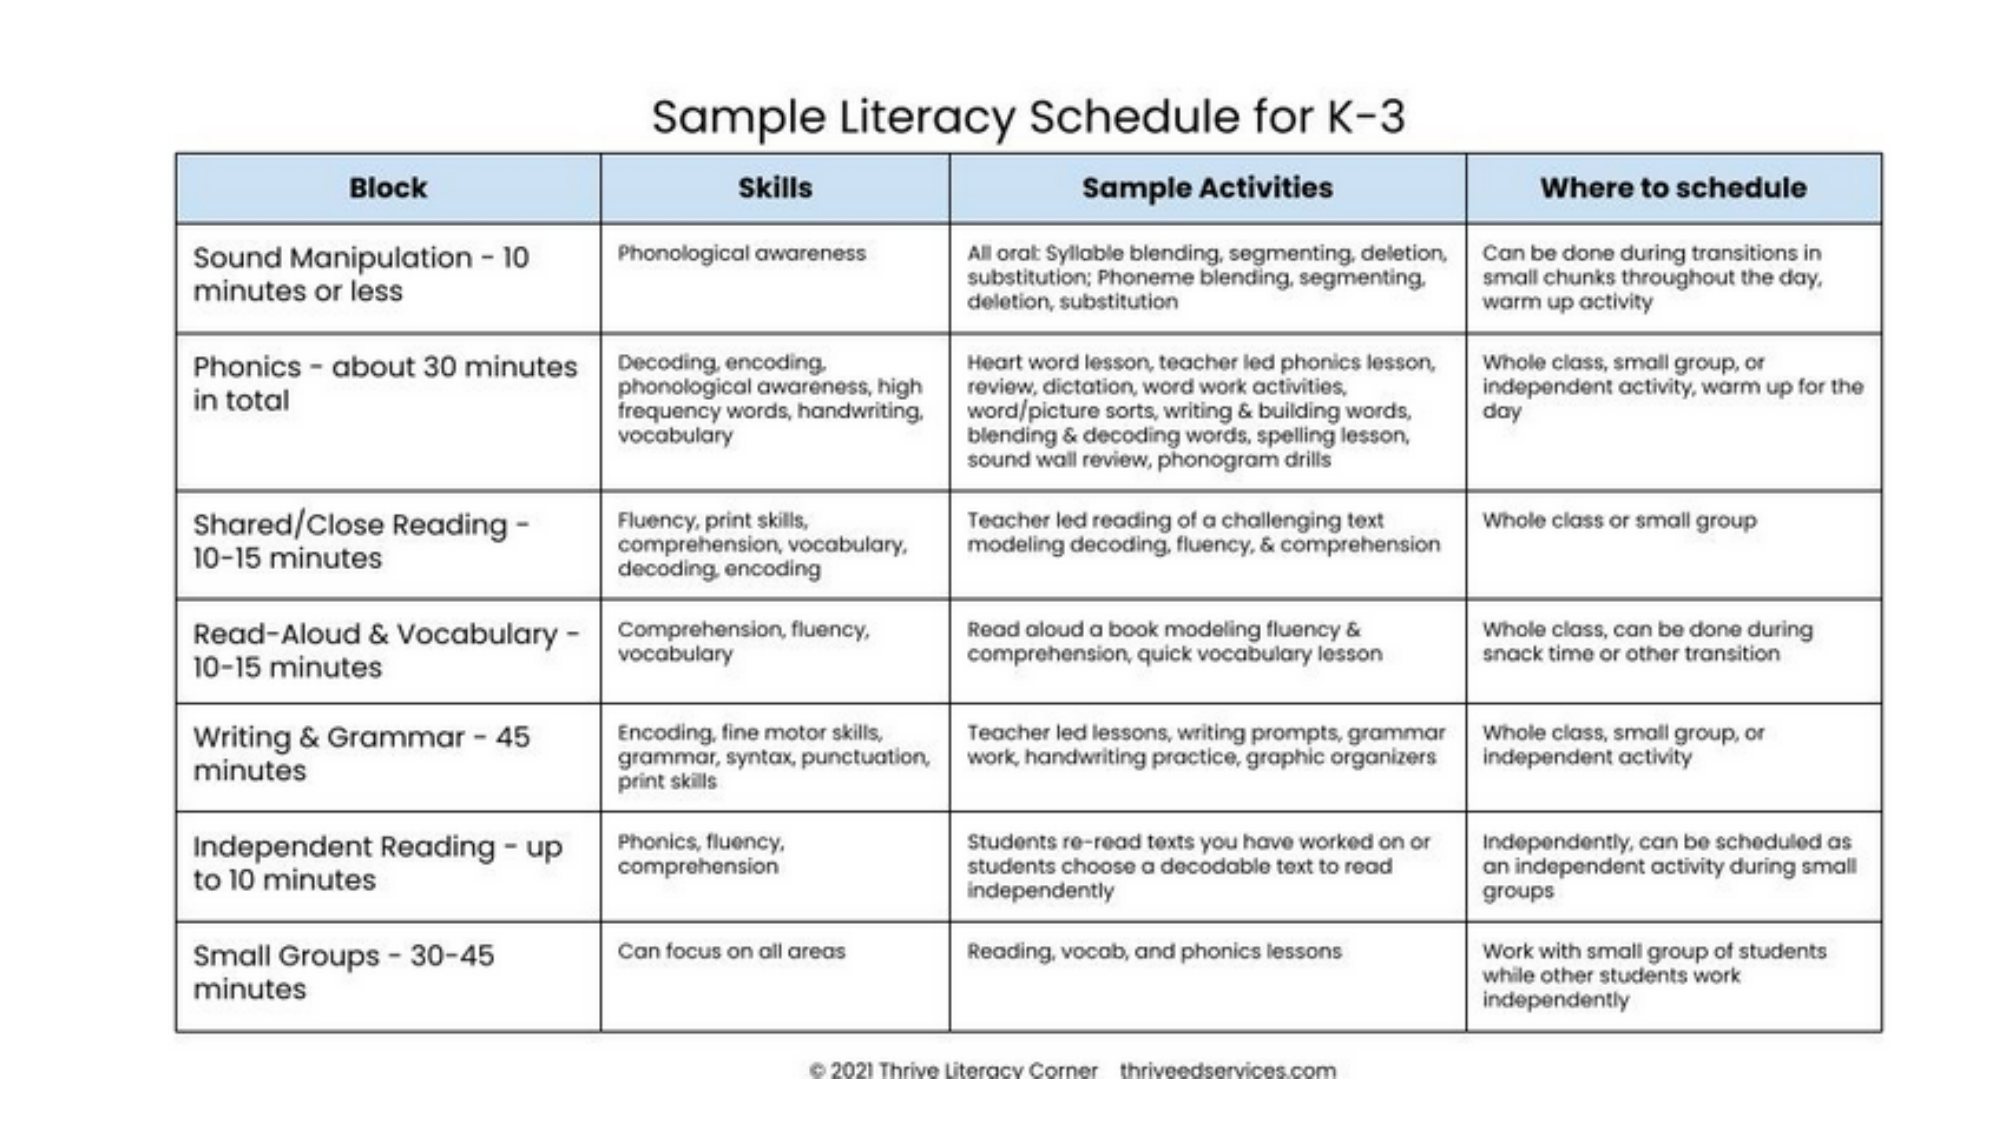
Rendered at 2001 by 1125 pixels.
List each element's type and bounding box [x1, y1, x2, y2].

picture [156, 78, 1900, 1079]
